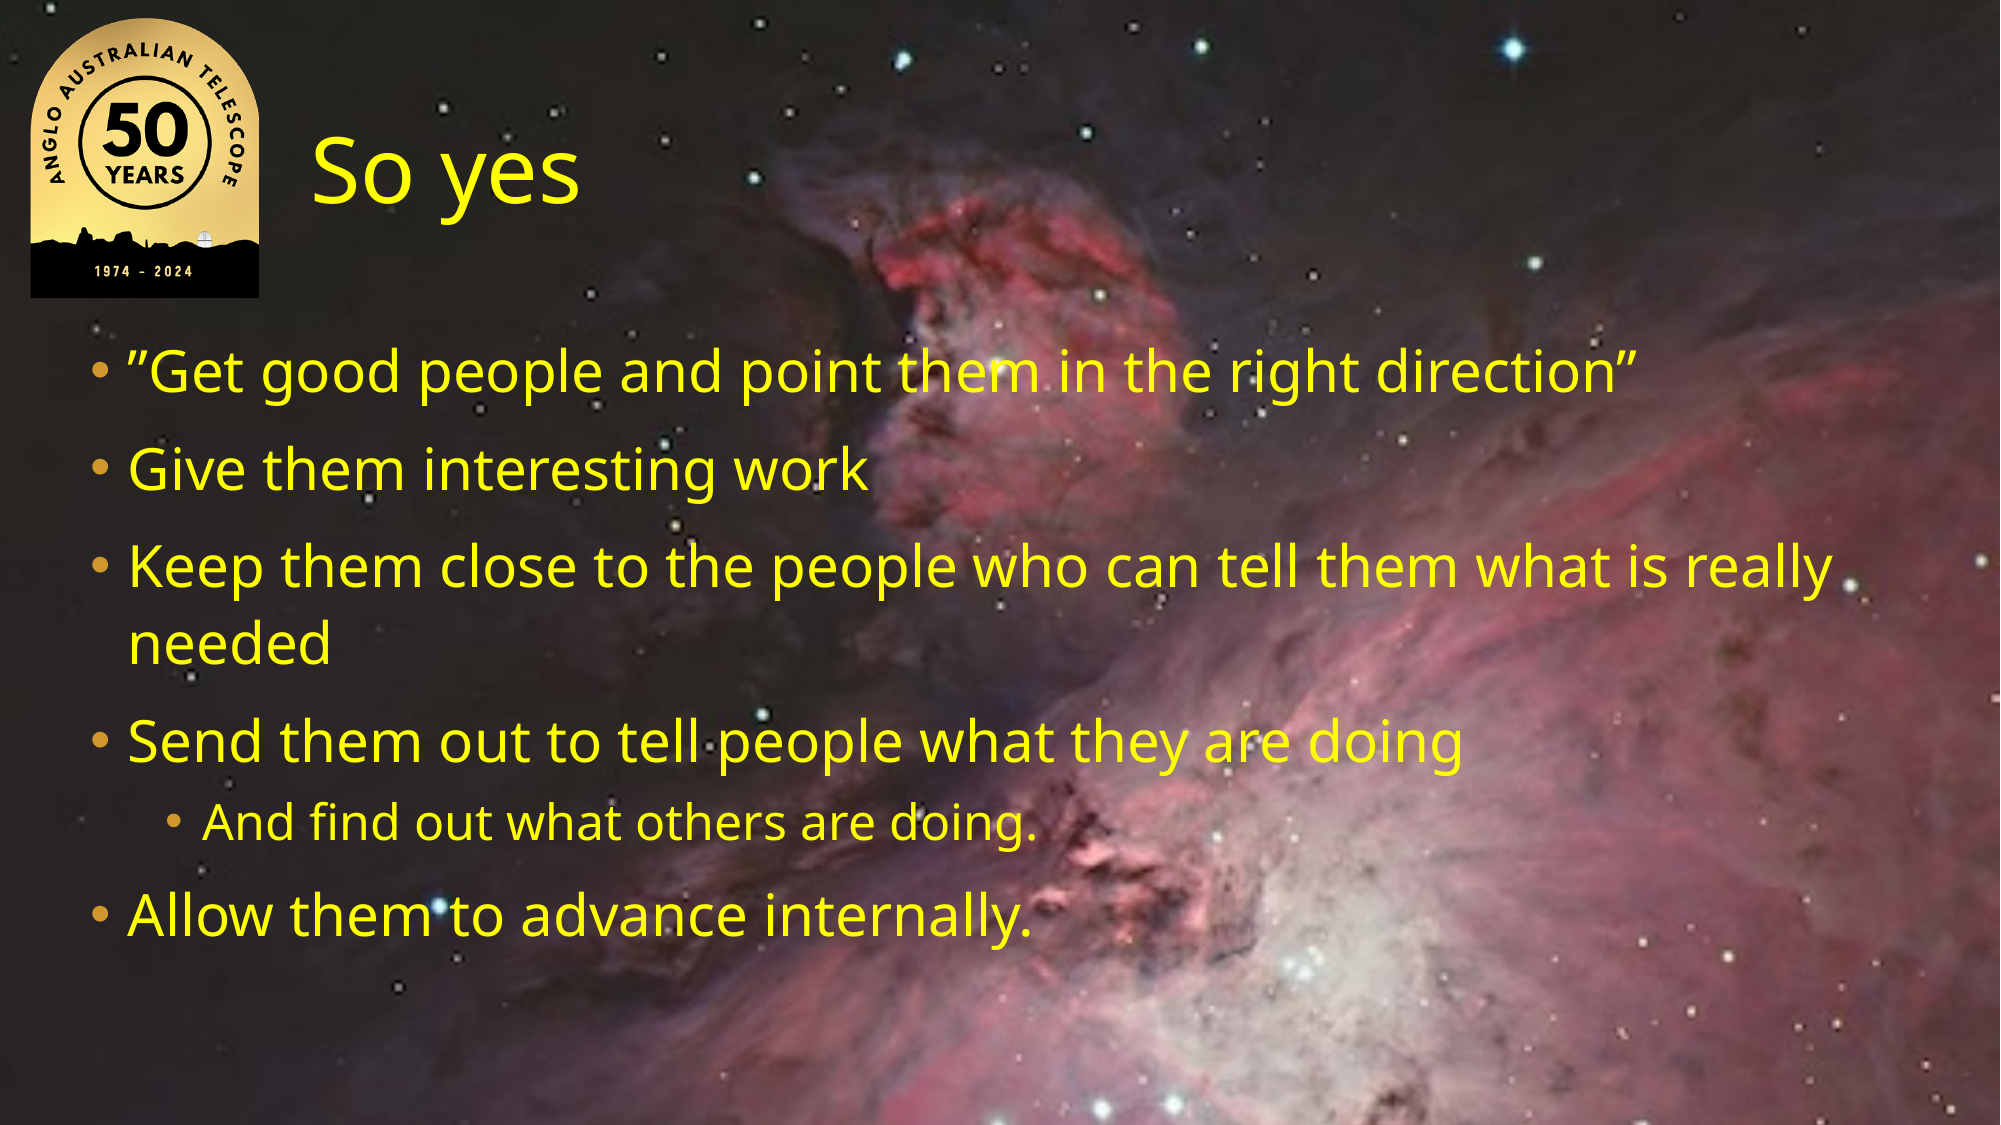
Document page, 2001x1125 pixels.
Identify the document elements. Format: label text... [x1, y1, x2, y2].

list ”Get good people and point them in the right direction” Give them interesting work Keep them close to the people who can tell them what is really needed Send them out to tell people what they are doing And find out what others are doing. Allow them to advance internally. [75, 319, 1925, 1009]
picture [0, 0, 2000, 1125]
title So yes [295, 57, 1962, 276]
